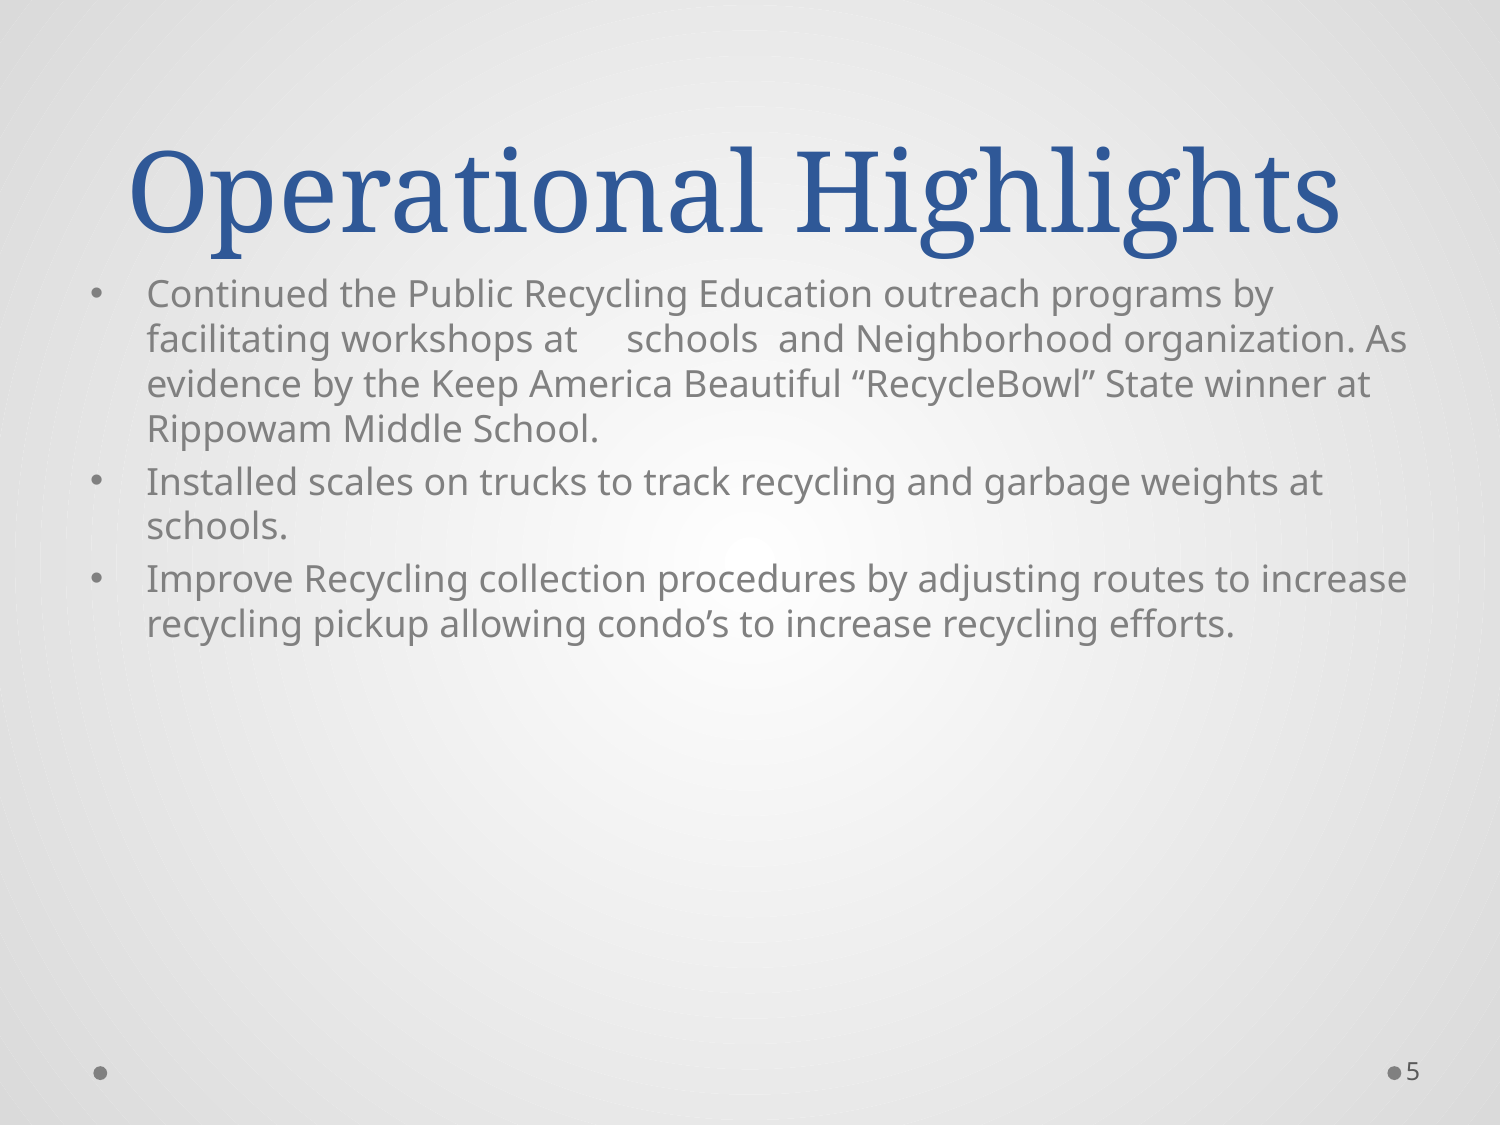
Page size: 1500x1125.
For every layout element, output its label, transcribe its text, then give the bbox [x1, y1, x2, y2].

slide_number 5 [1401, 1042, 1494, 1103]
title Operational Highlights [75, 0, 1425, 262]
list Continued the Public Recycling Education outreach programs by facilitating workshops at schools and Neighborhood organization. As evidence by the Keep America Beautiful “RecycleBowl” State winner at Rippowam Middle School. Installed scales on trucks to track recycling and garbage weights at schools. Improve Recycling collection procedures by adjusting routes to increase recycling pickup allowing condo’s to increase recycling efforts. [75, 262, 1425, 1005]
